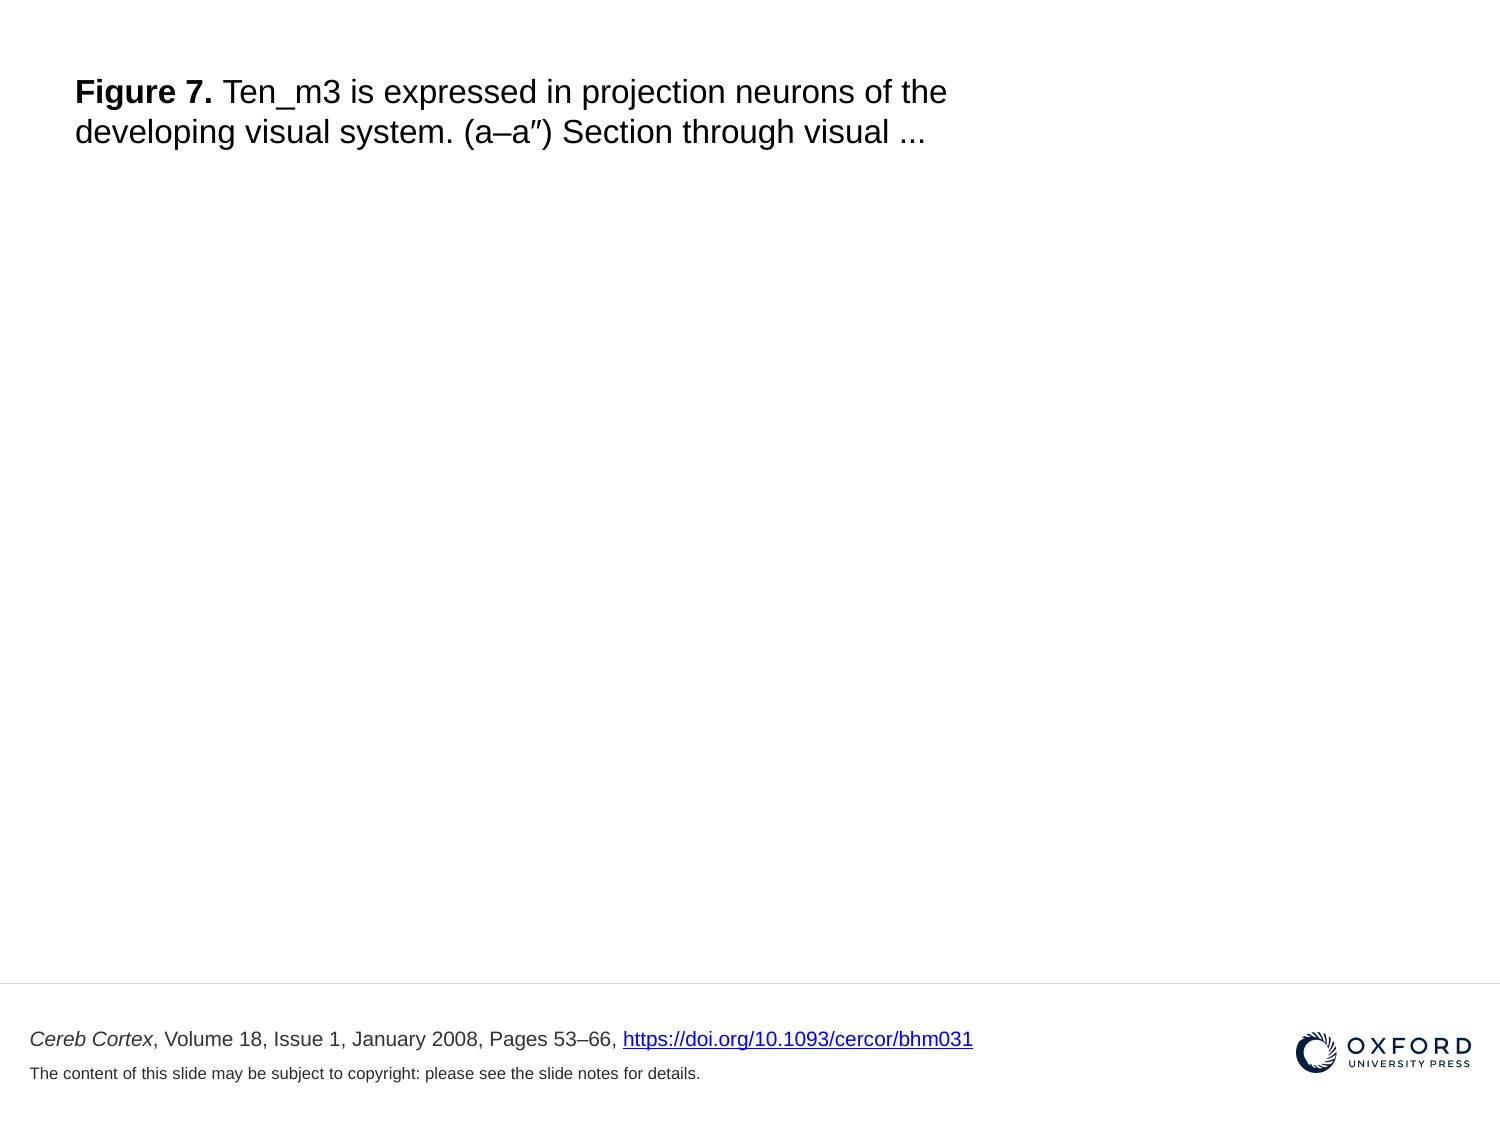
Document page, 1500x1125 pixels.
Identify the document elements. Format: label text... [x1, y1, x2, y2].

title Figure 7. Ten_m3 is expressed in projection neurons of the developing visual system. (a–a″) Section through visual ... [75, 69, 1078, 171]
picture [1296, 1032, 1471, 1073]
footer Cereb Cortex, Volume 18, Issue 1, January 2008, Pages 53–66, https://doi.org/10.1093/cercor/bhm031 The content of this slide may be subject to copyright: please see the slide notes for details. [0, 983, 1260, 1125]
